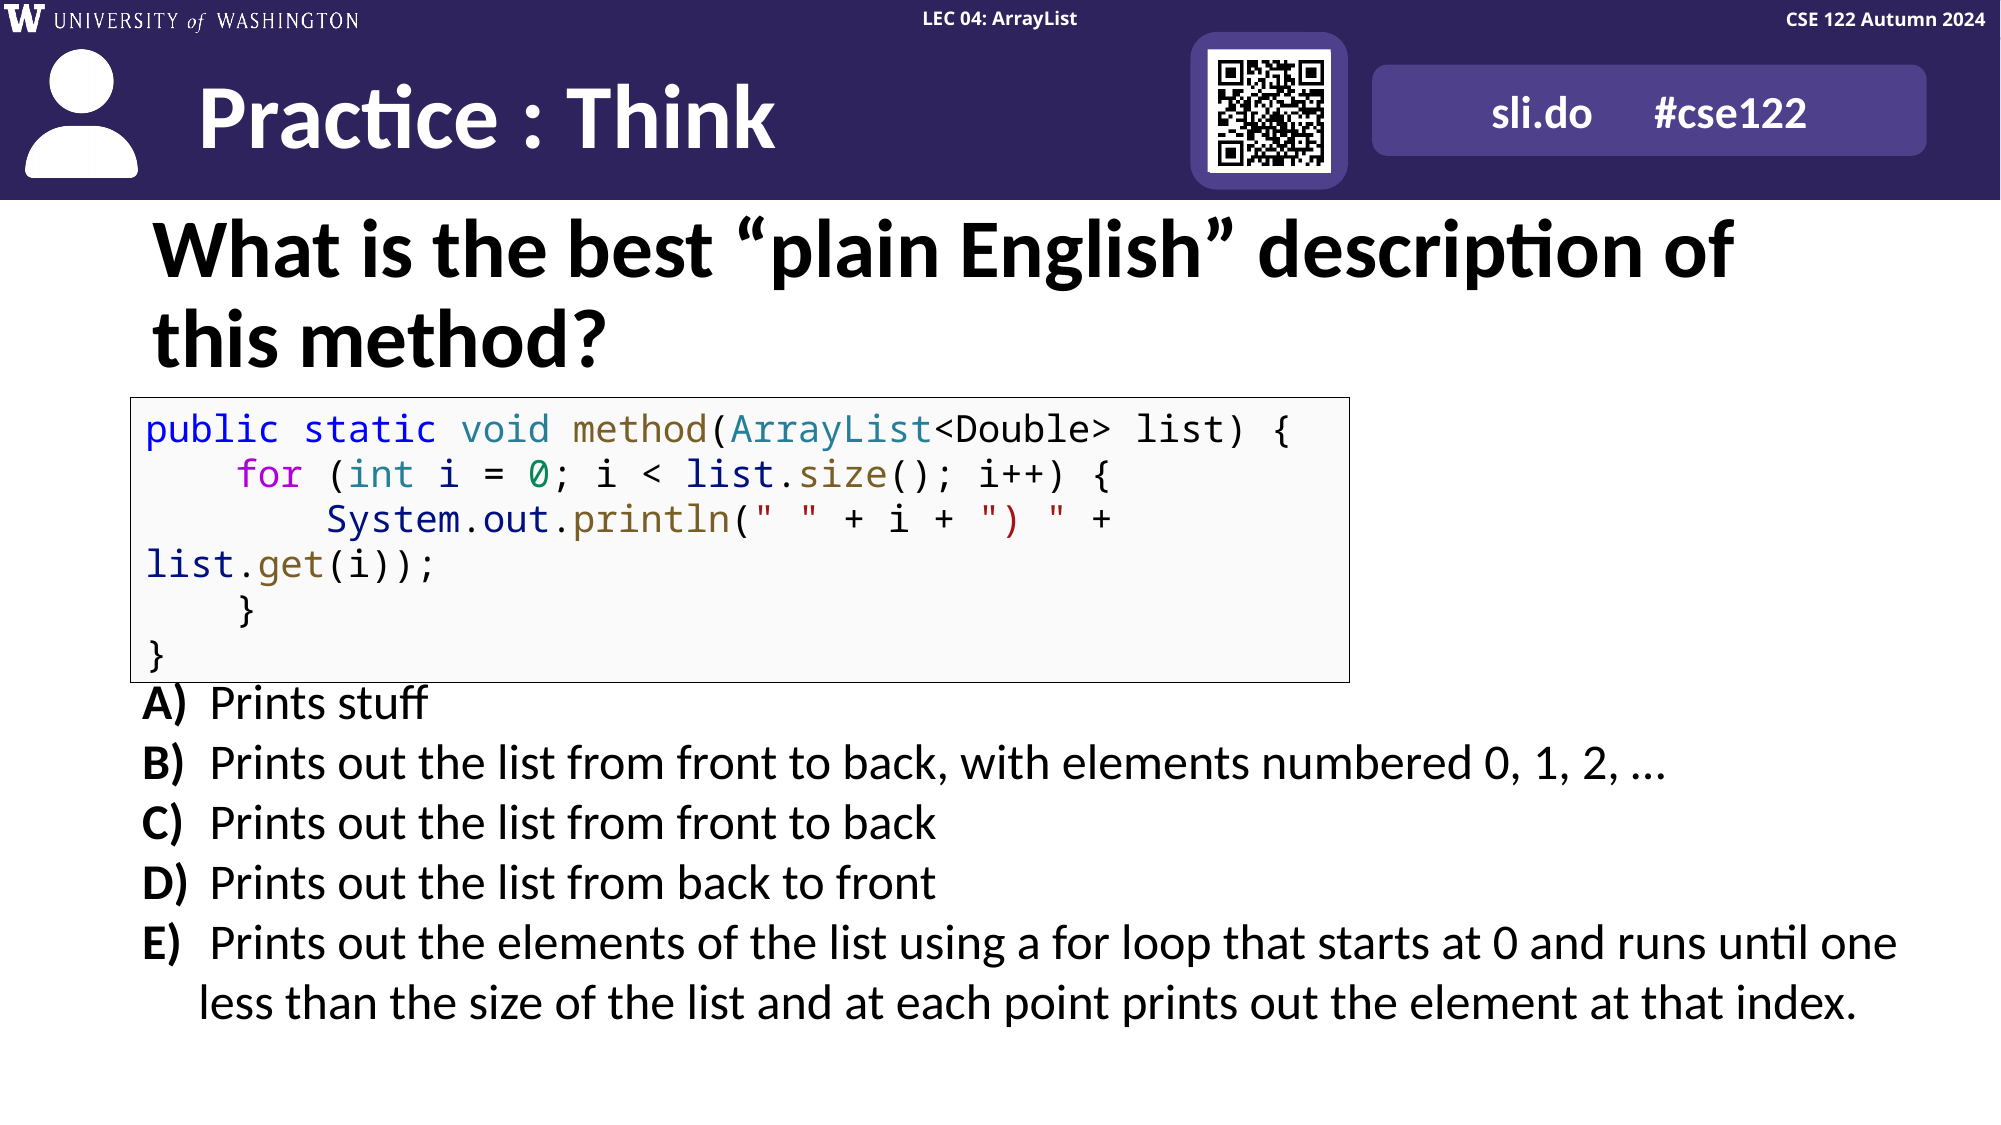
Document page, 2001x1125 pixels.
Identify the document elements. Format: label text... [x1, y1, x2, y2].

picture [1210, 52, 1331, 173]
title What is the best “plain English” description of this method? [137, 233, 1863, 359]
text_box Prints stuff Prints out the list from front to back, with elements numbered 0, 1, 2, … Prints out the list from front to back Prints out the list from back to front Prints out the elements of the list using a for loop that starts at 0 and runs until one less than the size of the list and at each point prints out the element at that index. [127, 662, 1915, 1097]
text_box public static void method(ArrayList<Double> list) { for (int i = 0; i < list.size(); i++) { System.out.println(" " + i + ") " + list.get(i)); } } [130, 397, 1350, 662]
picture [4, 4, 358, 33]
picture [25, 49, 138, 178]
